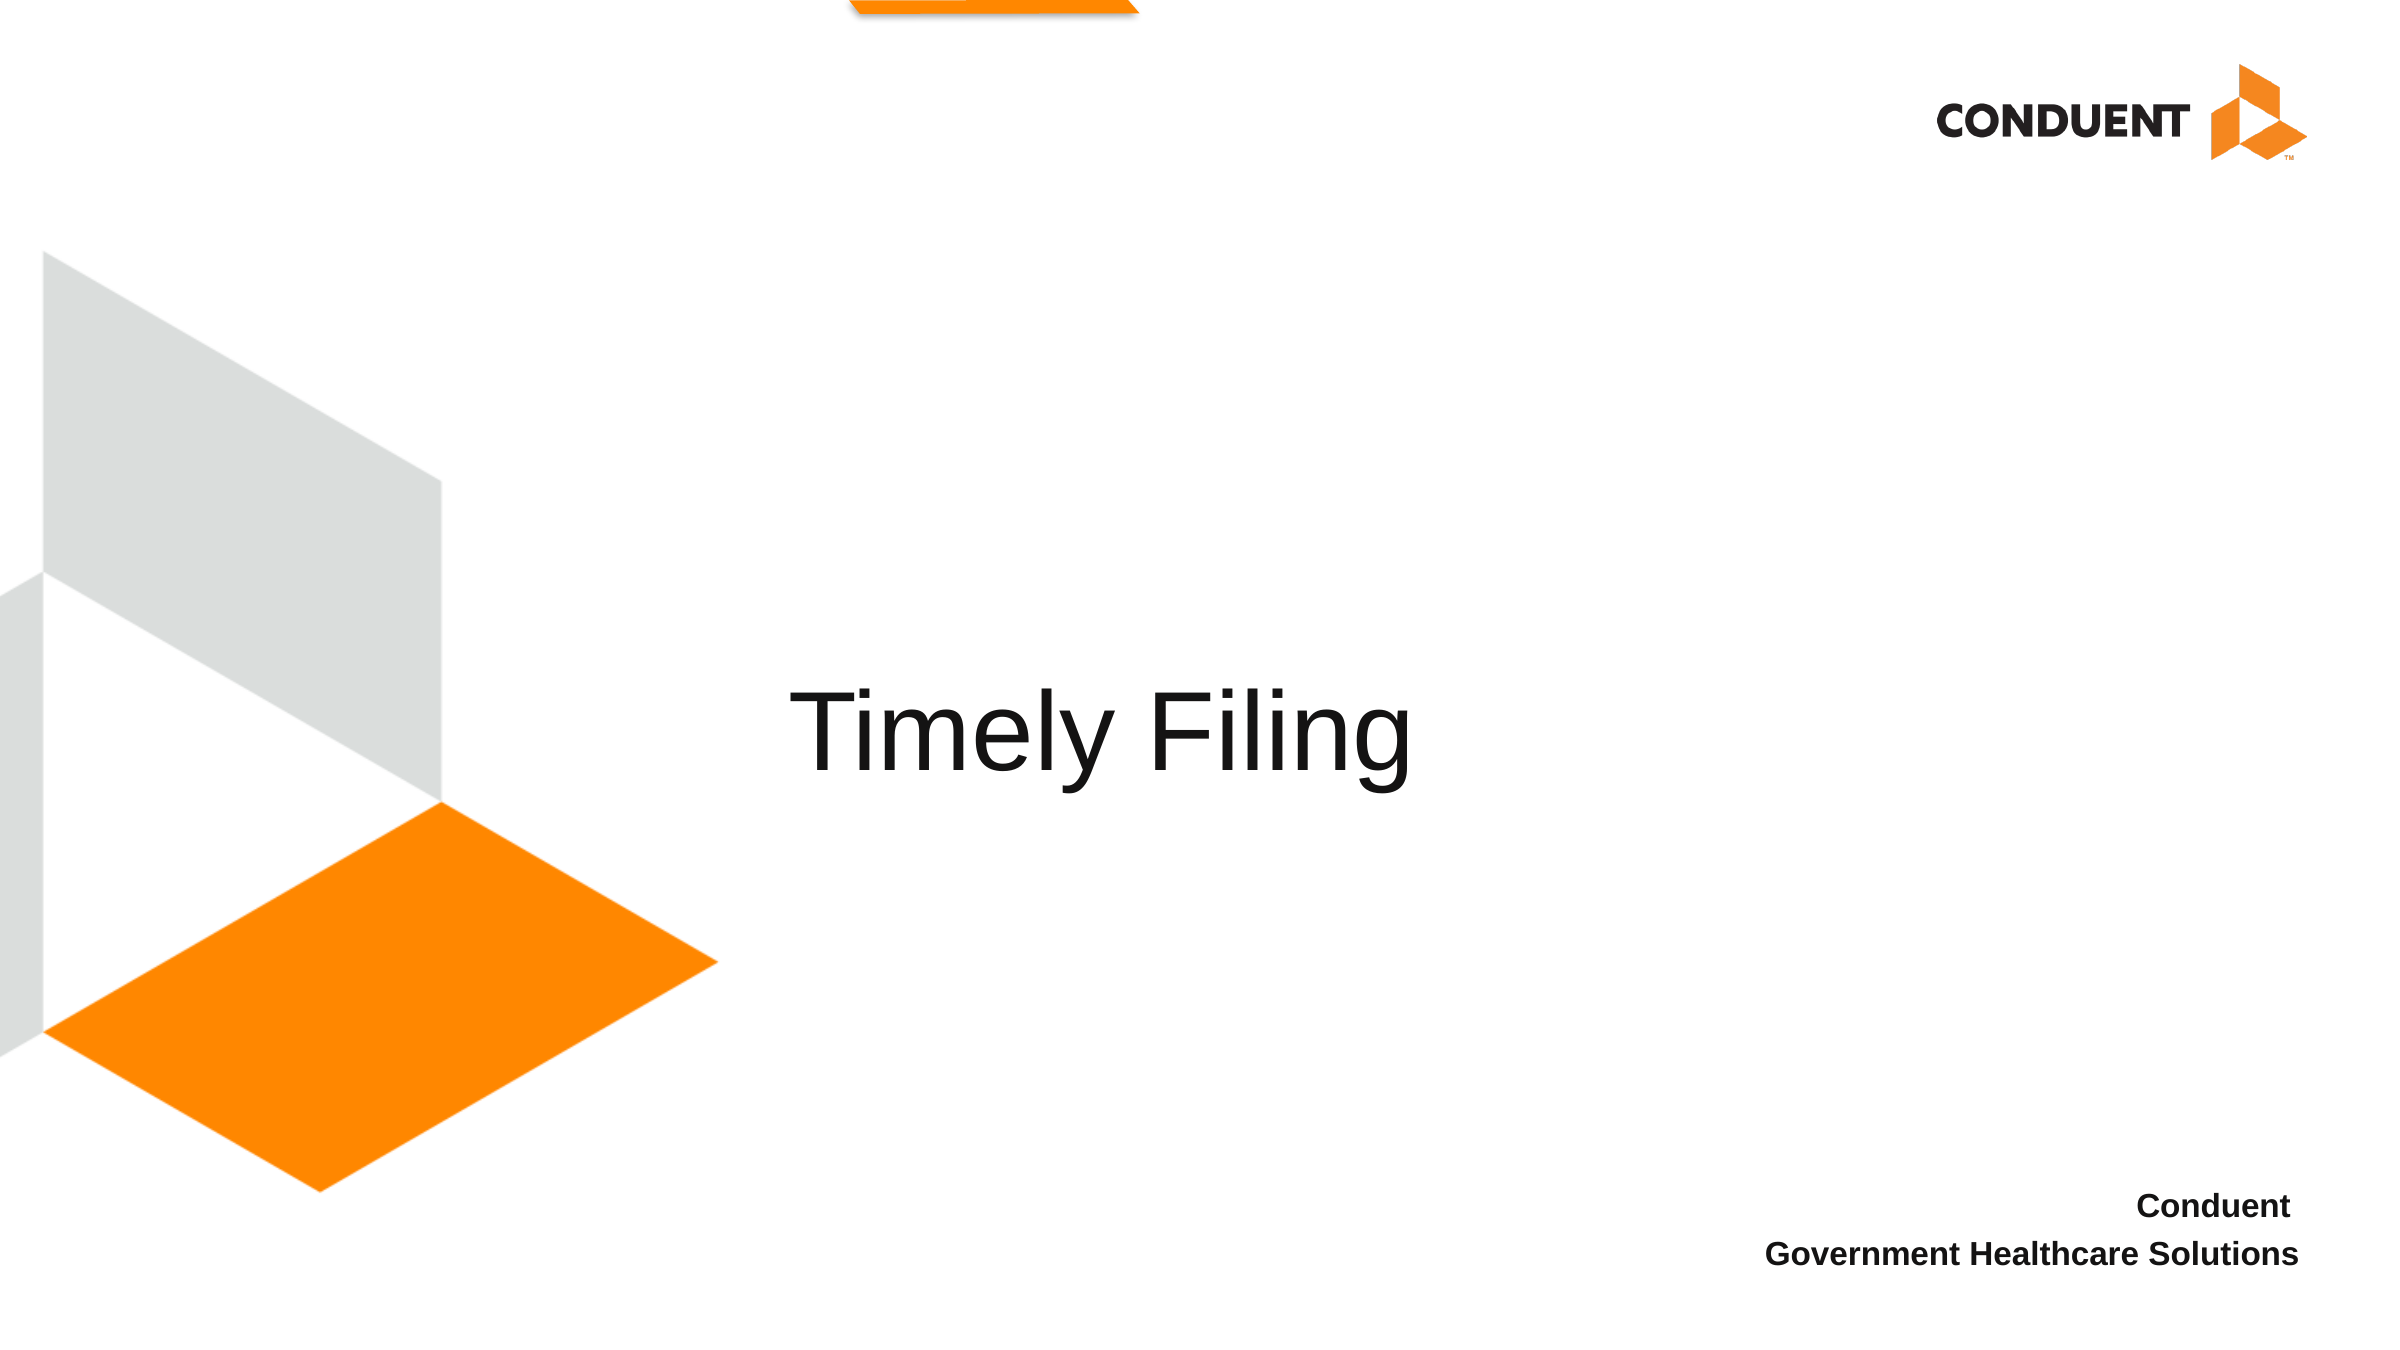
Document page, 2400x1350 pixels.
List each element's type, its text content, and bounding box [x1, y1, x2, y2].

title Timely Filing [773, 575, 2051, 801]
list Conduent Government Healthcare Solutions [1412, 1176, 2316, 1296]
